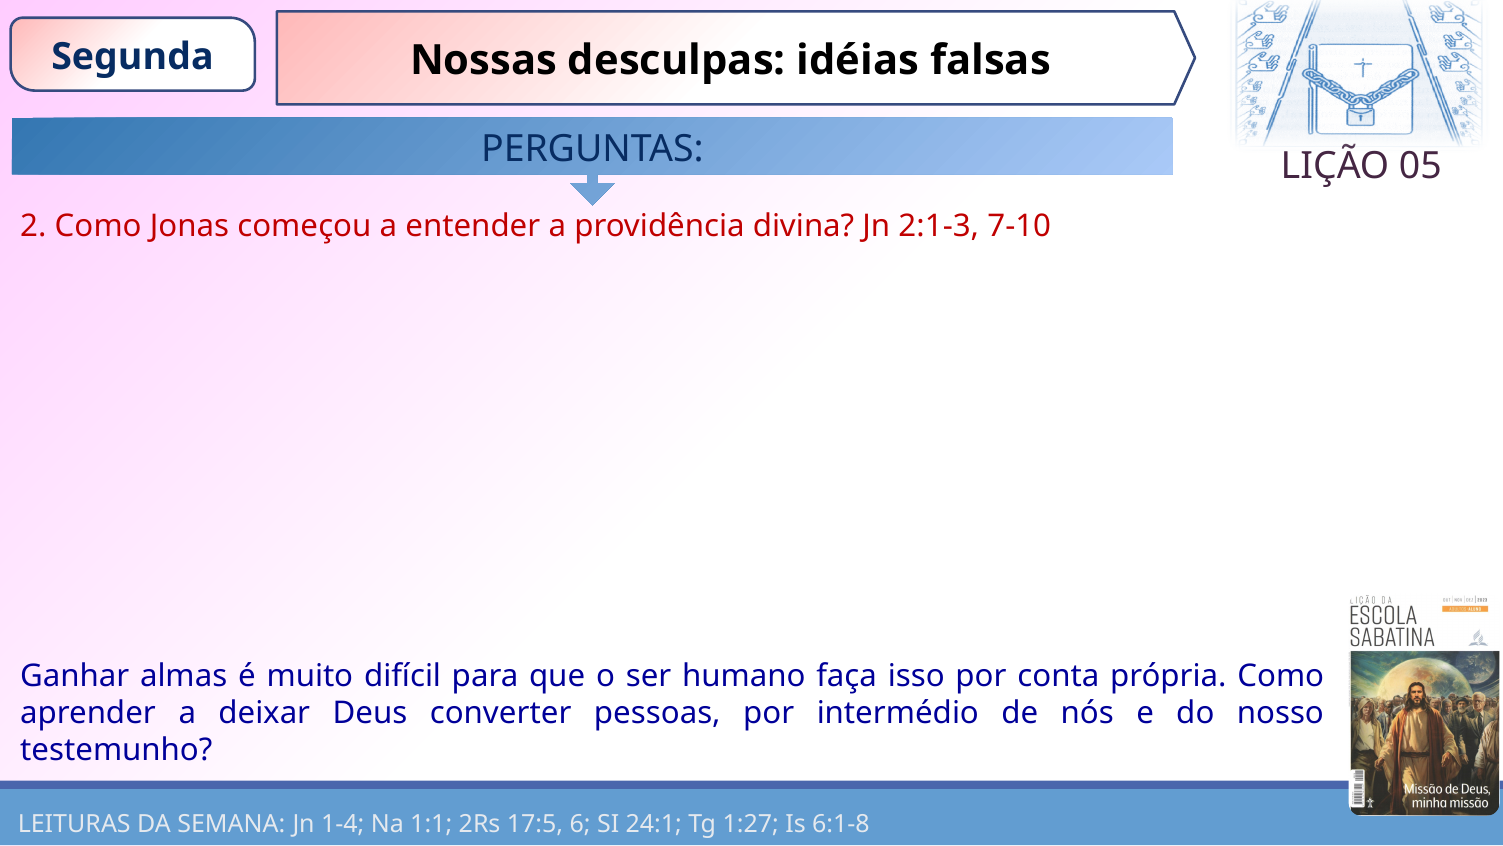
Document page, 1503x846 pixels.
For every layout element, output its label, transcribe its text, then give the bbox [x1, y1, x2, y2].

text_box 2. Como Jonas começou a entender a providência divina? Jn 2:1-3, 7-10 Ganhar almas é muito difícil para que o ser humano faça isso por conta própria. Como aprender a deixar Deus converter pessoas, por intermédio de nós e do nosso testemunho? [5, 198, 1341, 775]
text_box LIÇÃO 05 [1265, 164, 1458, 194]
text_box LEITURAS DA SEMANA: Jn 1-4; Na 1:1; 2Rs 17:5, 6; SI 24:1; Tg 1:27; Is 6:1-8 [3, 799, 1421, 845]
text_box Nossas desculpas: idéias falsas [275, 10, 1197, 106]
picture [1348, 592, 1501, 817]
picture [1225, 0, 1492, 156]
text_box Segunda [9, 16, 257, 92]
text_box PERGUNTAS: [10, 116, 1174, 207]
